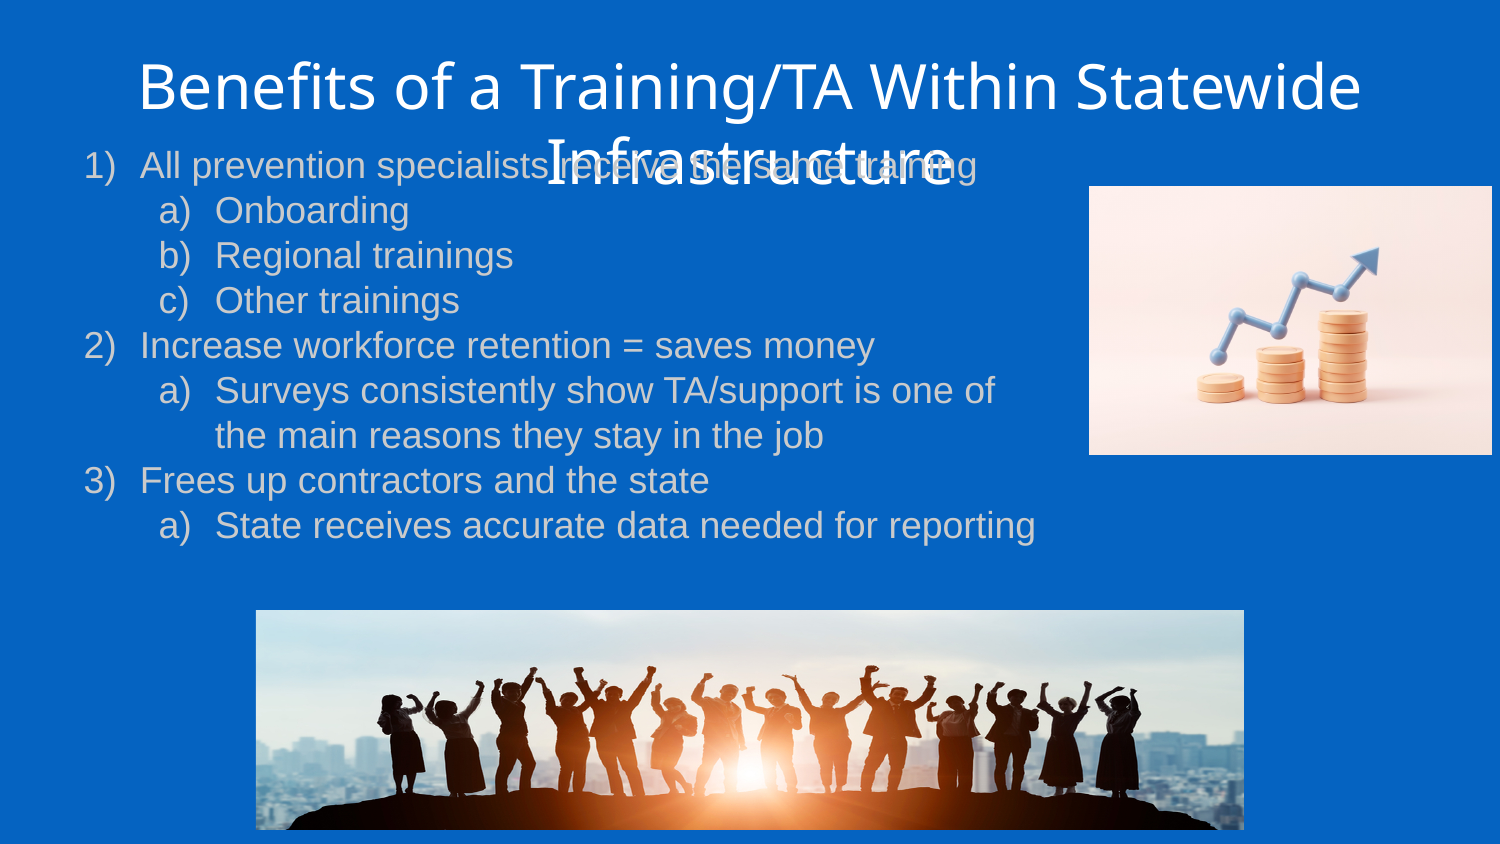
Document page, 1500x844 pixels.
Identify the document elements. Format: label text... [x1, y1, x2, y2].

title Benefits of a Training/TA Within Statewide Infrastructure [30, 32, 1473, 126]
picture [1089, 186, 1492, 456]
text_box All prevention specialists receive the same training Onboarding Regional trainings Other trainings Increase workforce retention = saves money Surveys consistently show TA/support is one of the main reasons they stay in the job Frees up contractors and the state State receives accurate data needed for reporting [49, 125, 1057, 561]
picture [255, 610, 1245, 830]
